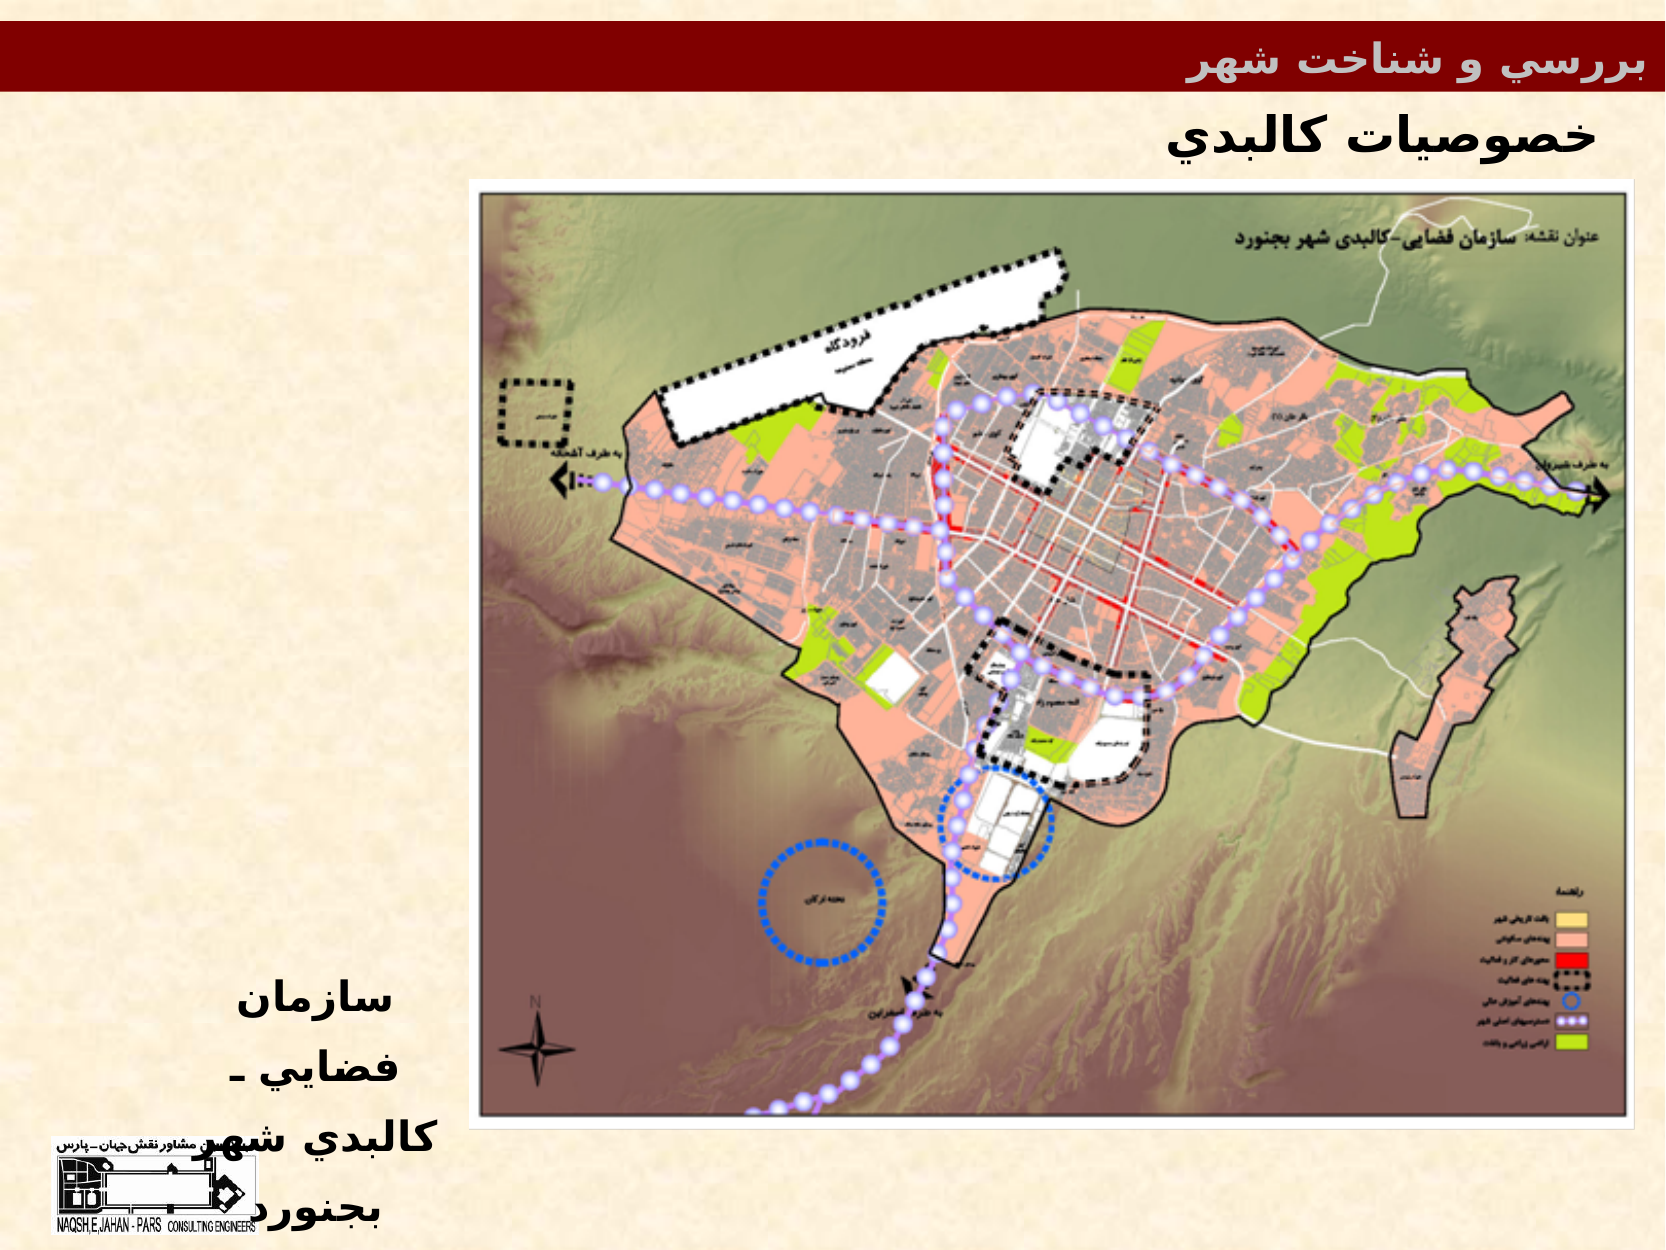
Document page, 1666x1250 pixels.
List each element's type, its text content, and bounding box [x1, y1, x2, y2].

picture [0, 171, 1666, 1250]
text_box سازمان فضايي ـ کالبدي شهر بجنورد [164, 941, 467, 1238]
title بررسي و شناخت شهر [0, 20, 1666, 92]
text_box خصوصيات کالبدي [0, 100, 1666, 171]
picture [0, 0, 1666, 20]
picture [0, 92, 1666, 100]
